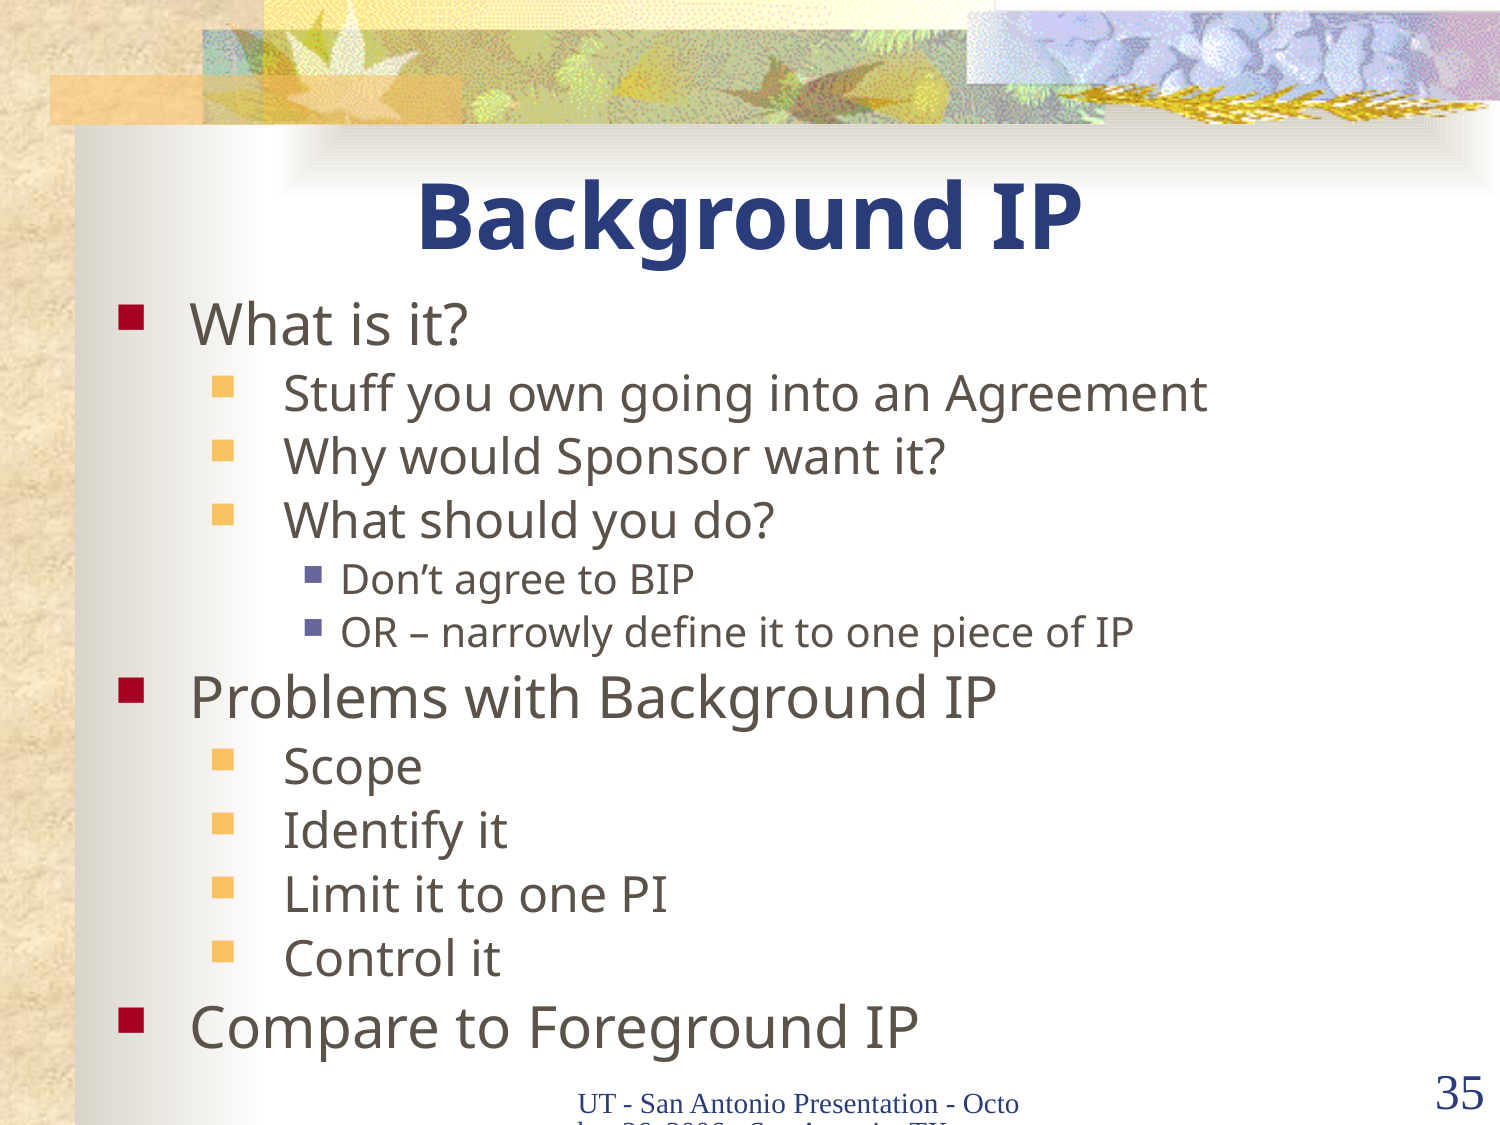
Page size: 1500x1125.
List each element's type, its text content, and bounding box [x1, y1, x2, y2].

title Background IP [112, 137, 1388, 275]
picture [0, 0, 1500, 1125]
list What is it? Stuff you own going into an Agreement Why would Sponsor want it? What should you do? Don’t agree to BIP OR – narrowly define it to one piece of IP Problems with Background IP Scope Identify it Limit it to one PI Control it Compare to Foreground IP [99, 287, 1450, 1125]
slide_number 35 [1450, 1052, 1500, 1125]
